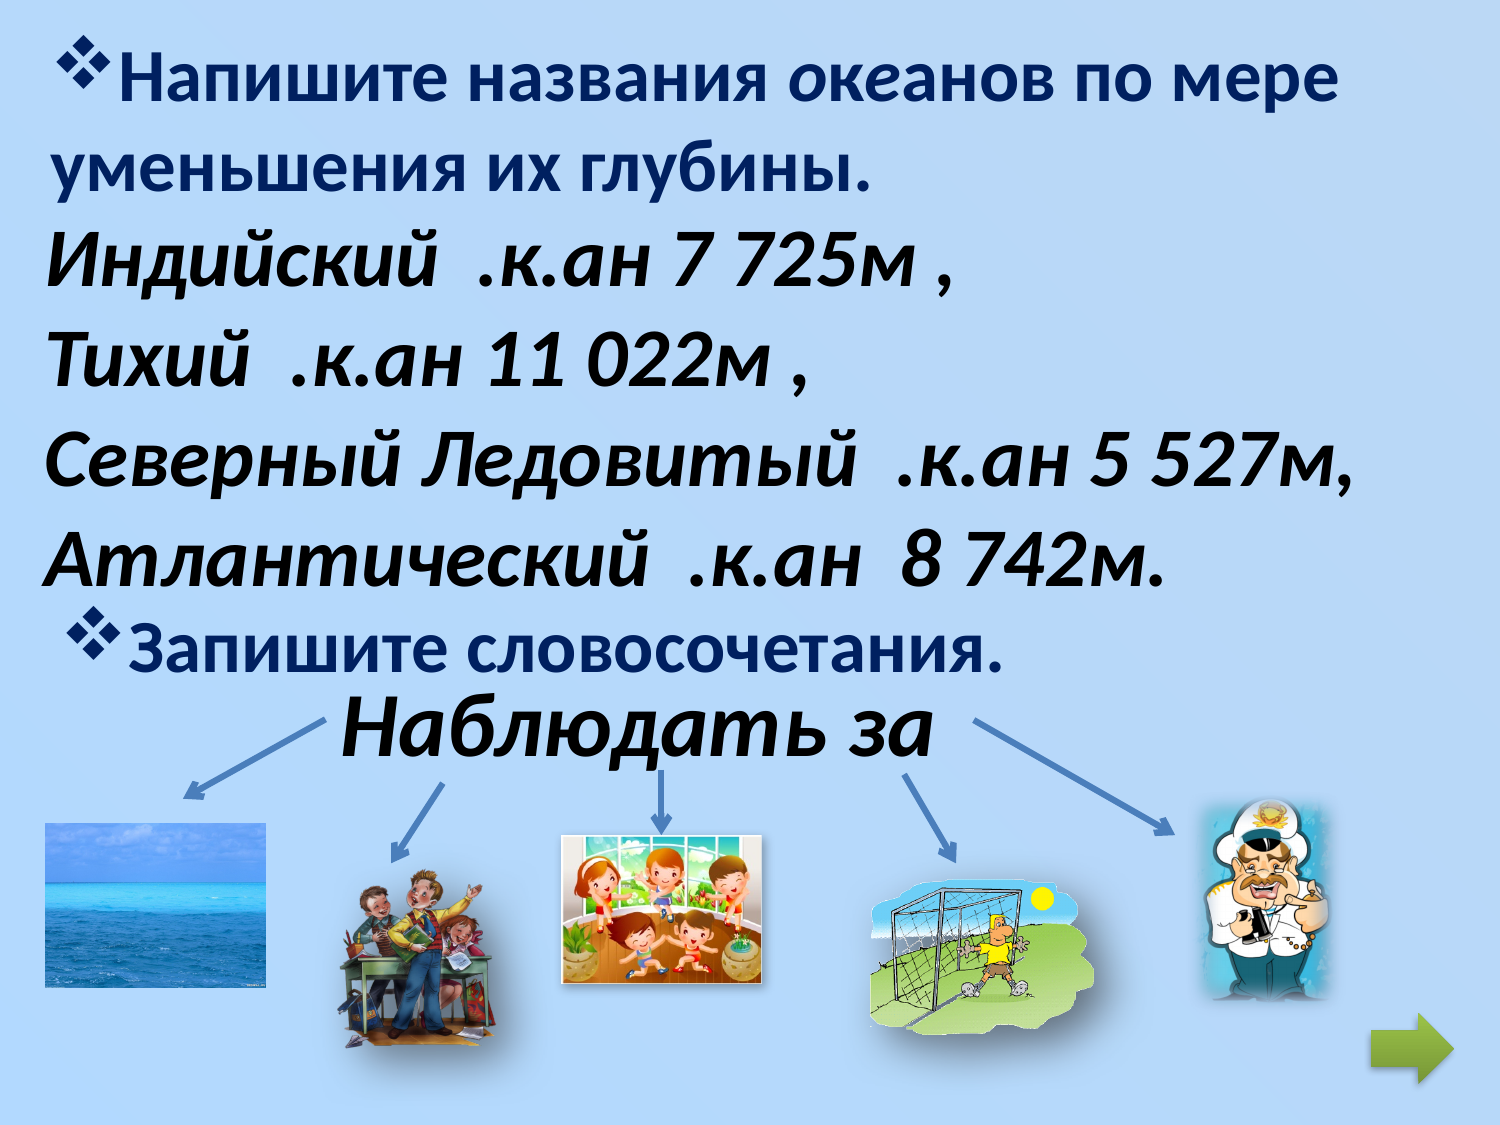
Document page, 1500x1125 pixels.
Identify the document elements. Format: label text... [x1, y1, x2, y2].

picture [560, 834, 762, 985]
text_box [973, 719, 1176, 836]
text_box Напишите названия океанов по мере уменьшения их глубины. [35, 19, 1356, 196]
text_box Индийский .к.ан 7 725м , Тихий .к.ан 11 022м , Северный Ледовитый .к.ан 5 527м, Атлантический .к.ан 8 742м. [29, 196, 1423, 611]
picture [844, 848, 1104, 1051]
picture [1186, 790, 1340, 1010]
text_box Запишите словосочетания. [45, 590, 1022, 696]
picture [325, 860, 507, 1054]
text_box Наблюдать за [325, 656, 1025, 782]
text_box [390, 782, 444, 864]
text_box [903, 774, 957, 864]
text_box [182, 719, 326, 799]
text_box [1371, 1013, 1454, 1085]
picture [45, 822, 266, 989]
